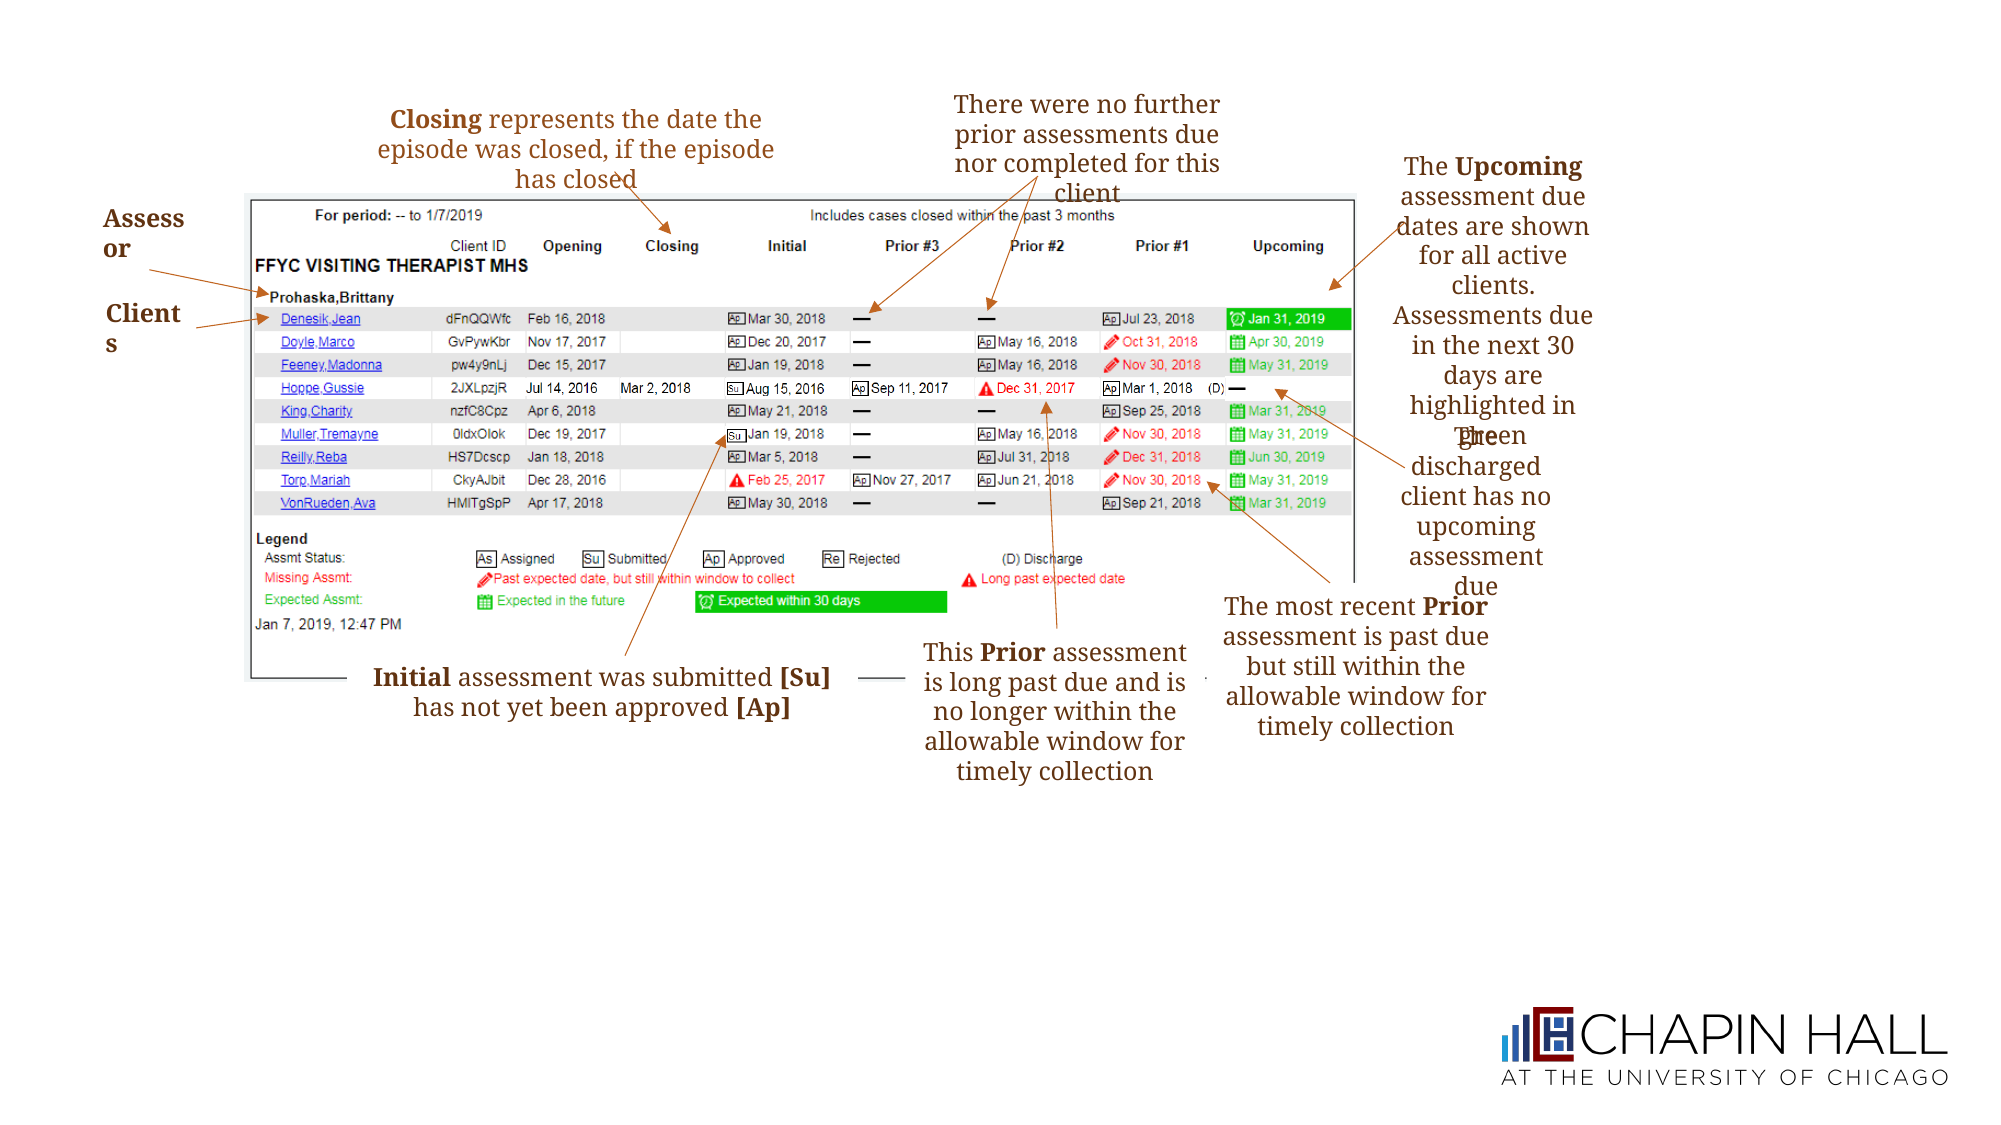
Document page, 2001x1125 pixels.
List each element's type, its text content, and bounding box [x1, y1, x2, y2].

picture [244, 193, 1357, 682]
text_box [149, 240, 270, 295]
text_box Closing represents the date the episode was closed, if the episode has closed [347, 95, 806, 193]
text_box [1274, 388, 1405, 468]
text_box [196, 313, 270, 318]
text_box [1206, 481, 1331, 583]
text_box There were no further prior assessments due nor completed for this client [936, 80, 1239, 193]
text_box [1328, 222, 1405, 291]
text_box The discharged client has no upcoming assessment due [1378, 458, 1574, 608]
text_box Assessor [88, 195, 211, 270]
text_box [614, 171, 672, 235]
text_box The most recent Prior assessment is past due but still within the allowable window for timely collection [1206, 582, 1506, 748]
text_box This Prior assessment is long past due and is no longer within the allowable window for timely collection [905, 682, 1205, 794]
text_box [624, 434, 726, 656]
text_box Initial assessment was submitted [Su] has not yet been approved [Ap] [347, 682, 858, 729]
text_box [868, 176, 1038, 314]
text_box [1045, 401, 1057, 629]
text_box Clients [90, 290, 197, 366]
text_box The Upcoming assessment due dates are shown for all active clients. Assessments due in the next 30 days are highlighted in green [1373, 142, 1614, 458]
